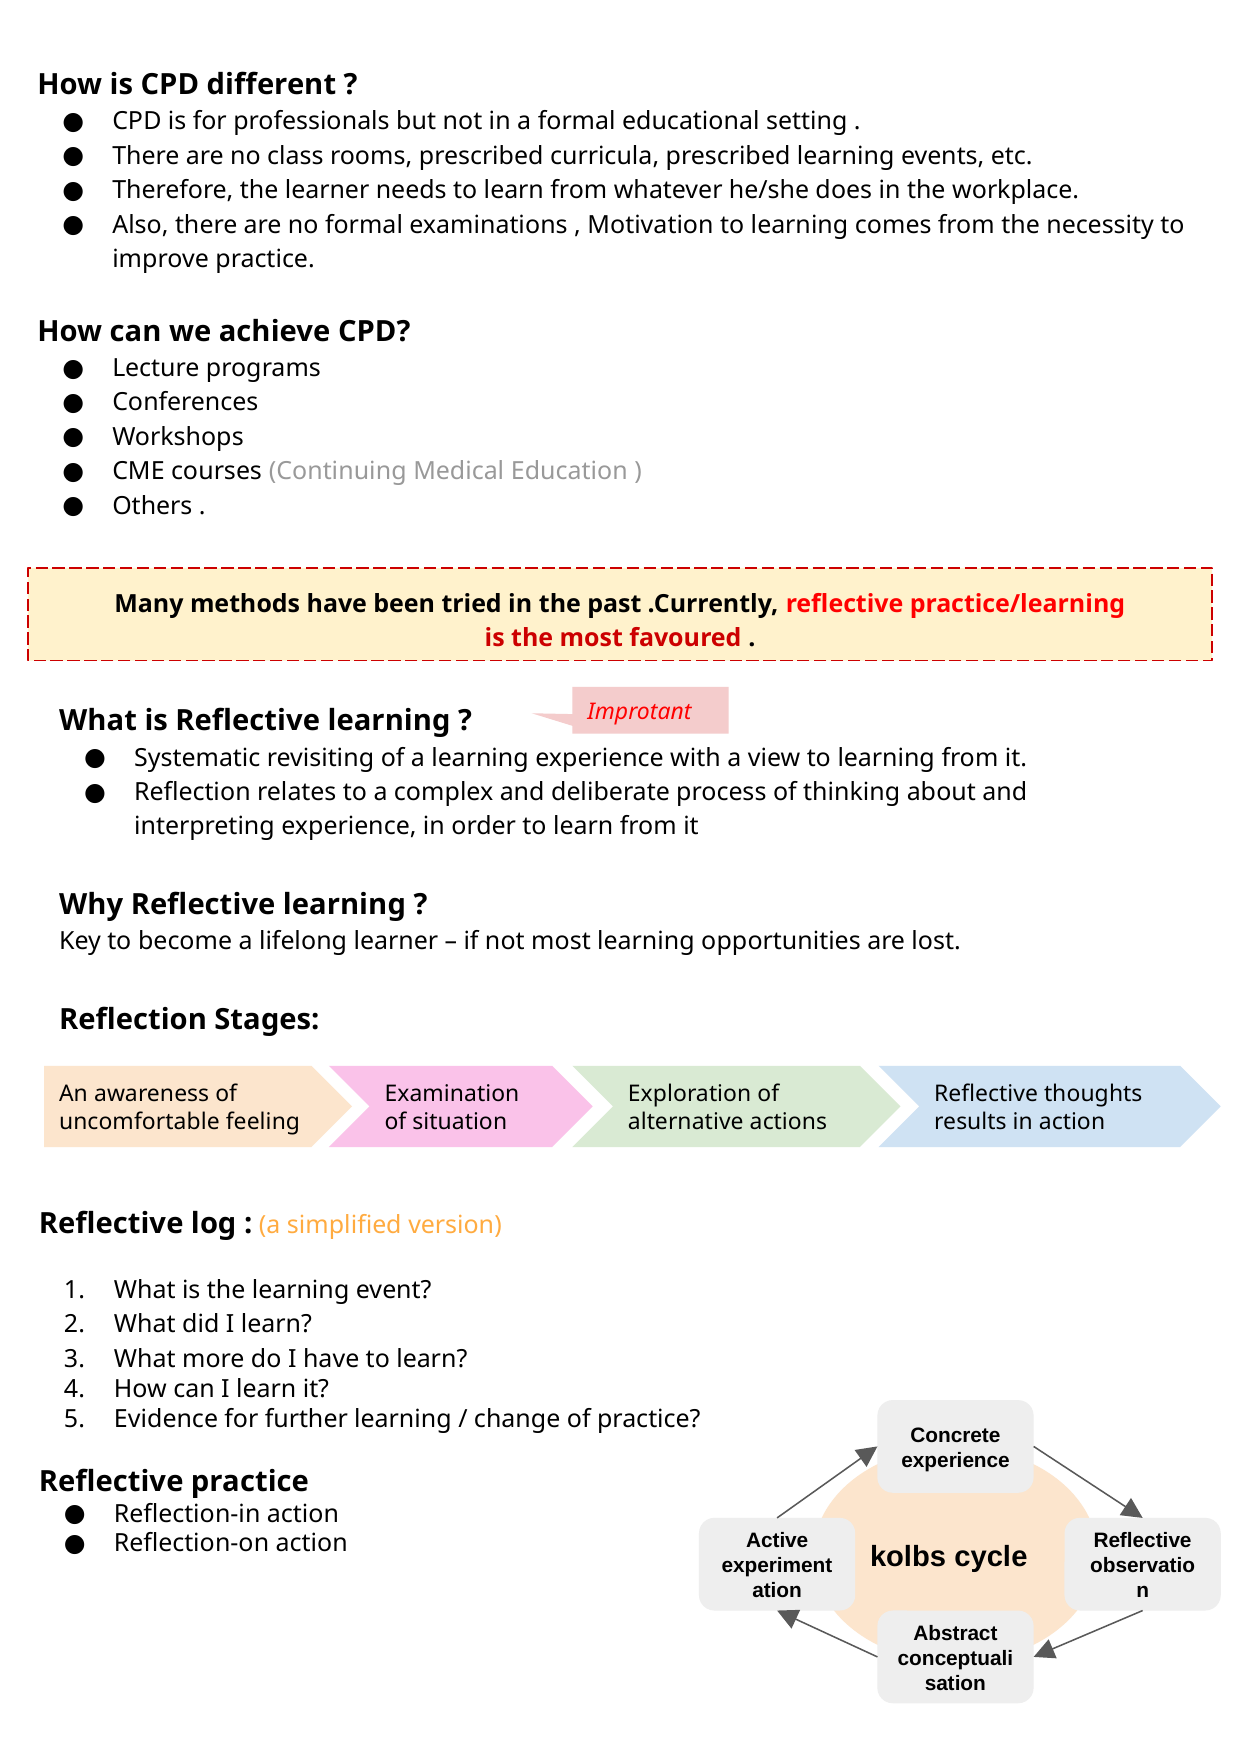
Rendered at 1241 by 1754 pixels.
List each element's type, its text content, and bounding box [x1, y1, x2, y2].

text_box Reflective thoughts results in action [878, 1065, 1221, 1148]
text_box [1033, 1446, 1143, 1519]
text_box What is Reflective learning ? Systematic revisiting of a learning experience with a view to learning from it. Reflection relates to a complex and deliberate process of thinking about and interpreting experience, in order to learn from it Why Reflective learning ? Key to become a lifelong learner – if not most learning opportunities are lost. Reflection Stages: [44, 686, 1163, 1076]
text_box Concrete experience [877, 1400, 1034, 1493]
text_box Examination of situation [328, 1065, 593, 1148]
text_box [1033, 1610, 1143, 1658]
text_box Many methods have been tried in the past .Currently, reflective practice/learning is the most favoured . [27, 567, 1213, 661]
text_box kolbs cycle [849, 1490, 1071, 1614]
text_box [776, 1446, 878, 1519]
text_box Abstract conceptualisation [877, 1610, 1034, 1704]
text_box How is CPD different ? CPD is for professionals but not in a formal educational setting . There are no class rooms, prescribed curricula, prescribed learning events, etc. Therefore, the learner needs to learn from whatever he/she does in the workplace. Also, there are no formal examinations , Motivation to learning comes from the necessity to improve practice. How can we achieve CPD? Lecture programs Conferences Workshops CME courses (Continuing Medical Education ) Others . [22, 45, 1241, 533]
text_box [776, 1610, 878, 1658]
text_box Reflective observation [1064, 1517, 1221, 1611]
text_box Reflective log : (a simplified version) What is the learning event? What did I learn? What more do I have to learn? How can I learn it? Evidence for further learning / change of practice? Reflective practice Reflection-in action Reflection-on action [23, 1189, 1209, 1536]
text_box Improtant [531, 686, 729, 734]
text_box Exploration of alternative actions [572, 1065, 901, 1148]
text_box An awareness of uncomfortable feeling [44, 1065, 353, 1148]
text_box Active experimentation [698, 1517, 856, 1611]
